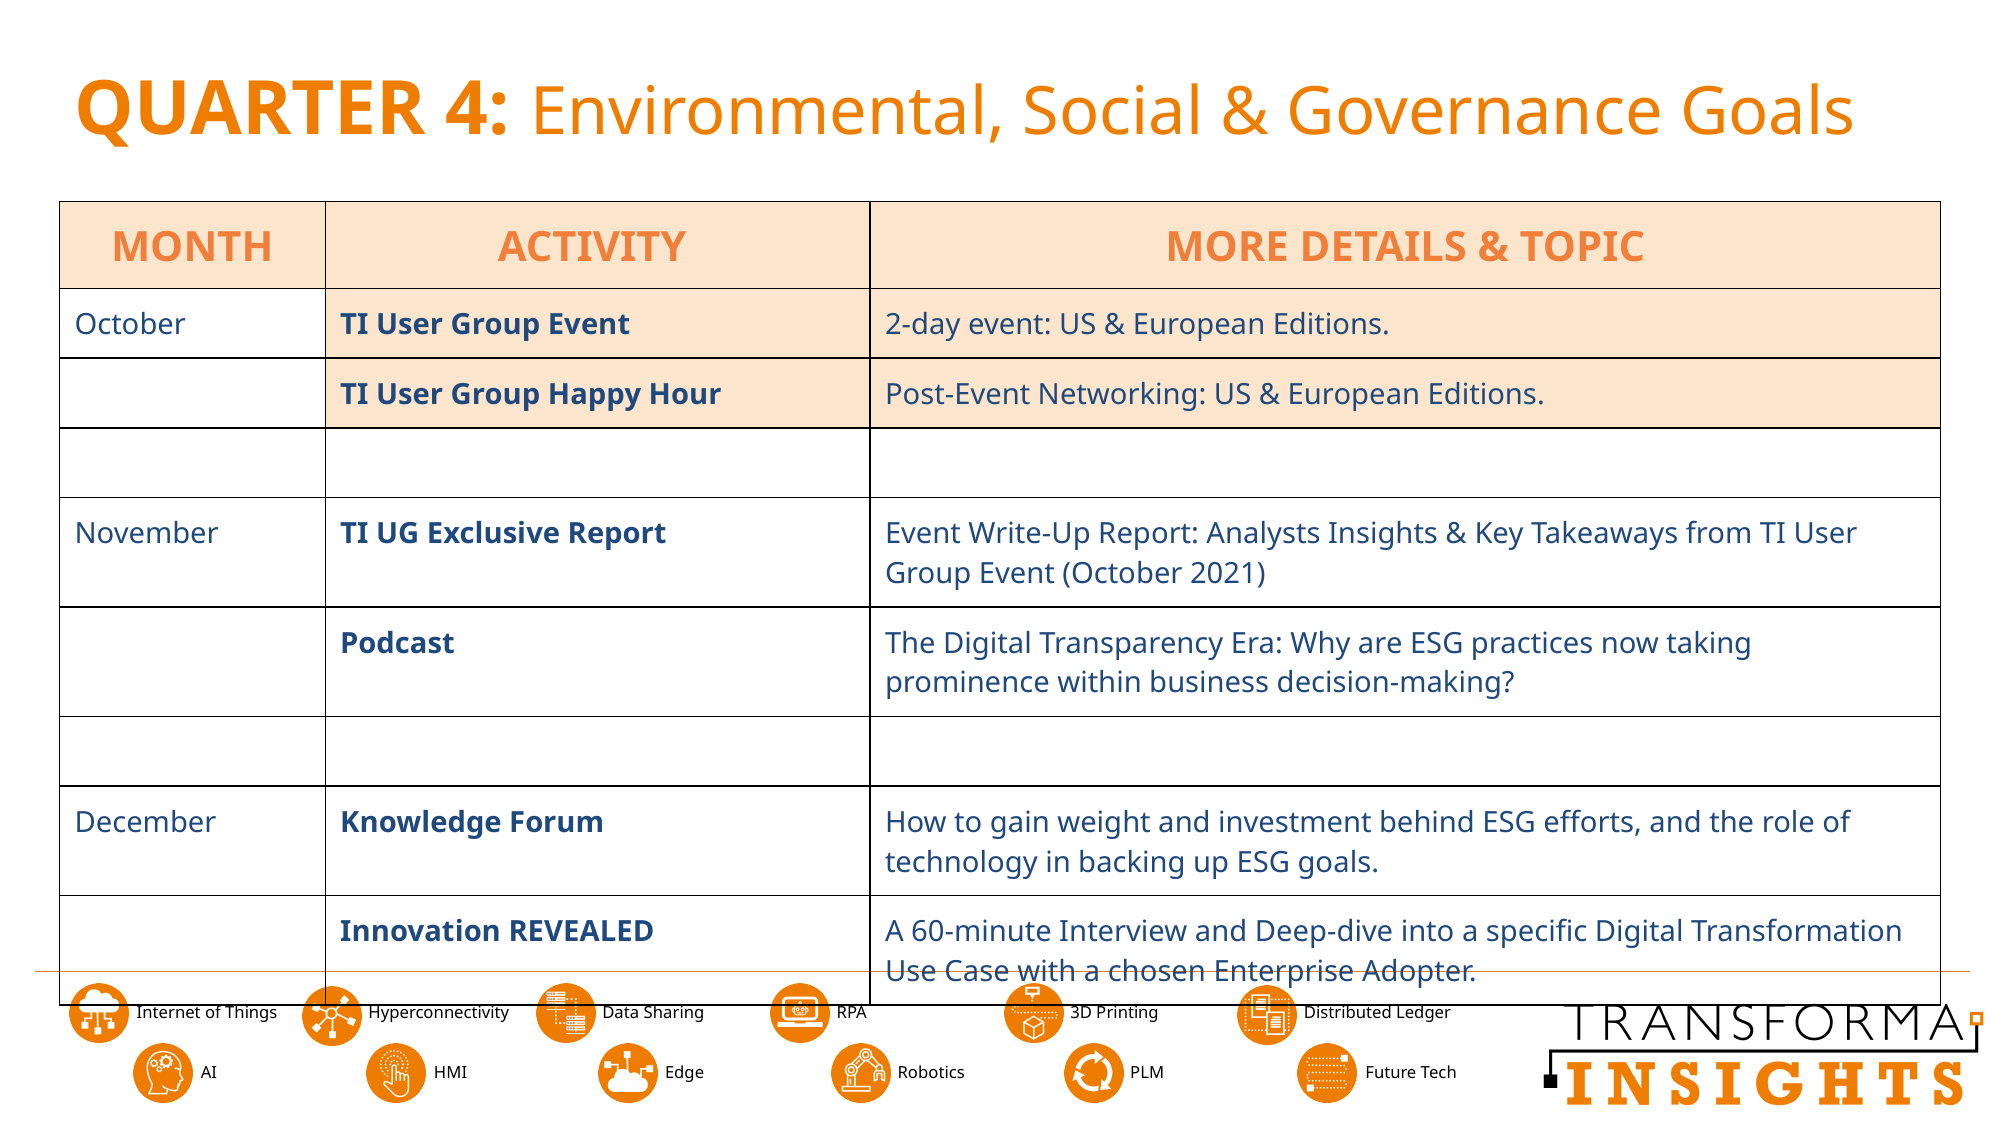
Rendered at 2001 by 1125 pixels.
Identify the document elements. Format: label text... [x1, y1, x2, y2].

table_cell [60, 717, 325, 785]
picture [598, 1043, 658, 1103]
picture [302, 1006, 362, 1046]
table_cell TI User Group Happy Hour [326, 359, 869, 427]
picture [1529, 995, 1998, 1113]
table_cell [60, 896, 325, 1004]
table_cell December [60, 787, 325, 895]
table_cell TI UG Exclusive Report [326, 498, 869, 606]
table_cell [871, 429, 1940, 497]
table_cell Innovation REVEALED [326, 896, 869, 1004]
table_cell 2-day event: US & European Editions. [871, 289, 1940, 357]
table_header MONTH [60, 202, 325, 288]
picture [770, 1006, 830, 1043]
picture [133, 1043, 193, 1103]
picture [366, 1043, 426, 1103]
table_header MORE DETAILS & TOPIC [871, 202, 1940, 288]
table_cell [326, 717, 869, 785]
table_cell How to gain weight and investment behind ESG efforts, and the role of technology in backing up ESG goals. [871, 787, 1940, 895]
table_cell [60, 608, 325, 716]
table_header ACTIVITY [326, 202, 869, 288]
table_cell [326, 429, 869, 497]
picture [536, 1006, 596, 1043]
picture [1237, 1006, 1357, 1103]
table_cell A 60-minute Interview and Deep-dive into a specific Digital Transformation Use Case with a chosen Enterprise Adopter. [871, 896, 1940, 1004]
table_cell Post-Event Networking: US & European Editions. [871, 359, 1940, 427]
picture [69, 1006, 129, 1043]
table_cell Knowledge Forum [326, 787, 869, 895]
table_cell November [60, 498, 325, 606]
table_cell October [60, 289, 325, 357]
table_cell The Digital Transparency Era: Why are ESG practices now taking prominence within business decision-making? [871, 608, 1940, 716]
table_cell [871, 717, 1940, 785]
table_cell TI User Group Event [326, 289, 869, 357]
picture [831, 1043, 891, 1103]
table_cell Event Write-Up Report: Analysts Insights & Key Takeaways from TI User Group Event (October 2021) [871, 498, 1940, 606]
table_cell Podcast [326, 608, 869, 716]
table_cell [60, 359, 325, 427]
picture [1004, 1006, 1124, 1103]
list QUARTER 4: Environmental, Social & Governance Goals [59, 61, 1941, 201]
table_cell [60, 429, 325, 497]
